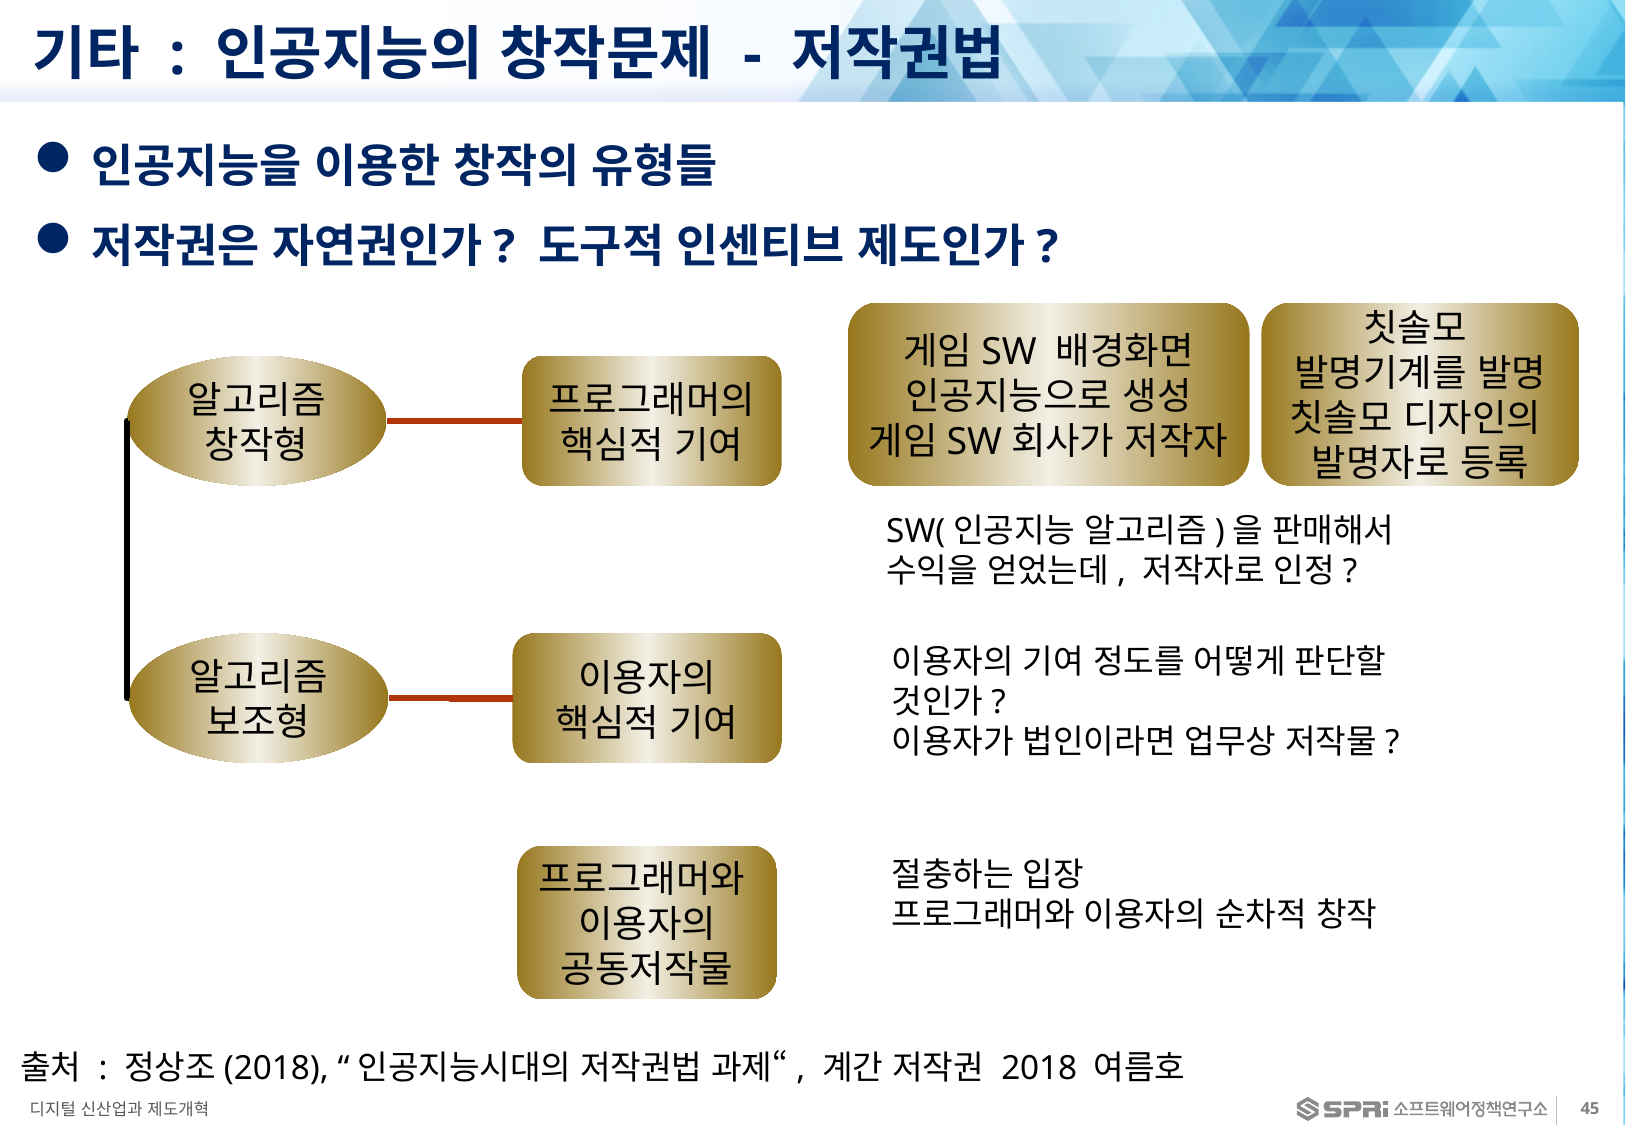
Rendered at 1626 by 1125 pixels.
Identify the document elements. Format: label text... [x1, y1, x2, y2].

picture [413, 0, 1626, 1125]
list 인공지능을 이용한 창작의 유형들 저작권은 자연권인가? 도구적 인센티브 제도인가? [0, 101, 1625, 1125]
text_box 프로그래머의 핵심적 기여 [521, 355, 782, 486]
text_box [126, 420, 130, 699]
title 기타 : 인공지능의 창작문제 - 저작권법 [0, 2, 1625, 99]
text_box 알고리즘 보조형 [129, 633, 389, 764]
text_box 칫솔모 발명기계를 발명 칫솔모 디자인의 발명자로 등록 [1261, 302, 1580, 486]
text_box 알고리즘 창작형 [127, 355, 387, 486]
text_box 이용자의 핵심적 기여 [512, 633, 782, 764]
text_box SW(인공지능 알고리즘)을 판매해서 수익을 얻었는데, 저작자로 인정? [871, 501, 1451, 597]
text_box 이용자의 기여 정도를 어떻게 판단할 것인가? 이용자가 법인이라면 업무상 저작물? [877, 633, 1456, 768]
text_box 출처 : 정상조(2018), “인공지능시대의 저작권법 과제“, 계간 저작권 2018 여름호 [5, 1038, 1622, 1094]
text_box 절충하는 입장 프로그래머와 이용자의 순차적 창작 [877, 845, 1456, 981]
text_box 프로그래머와 이용자의 공동저작물 [517, 845, 777, 1000]
text_box 게임SW 배경화면 인공지능으로 생성 게임SW회사가 저작자 [847, 302, 1250, 486]
